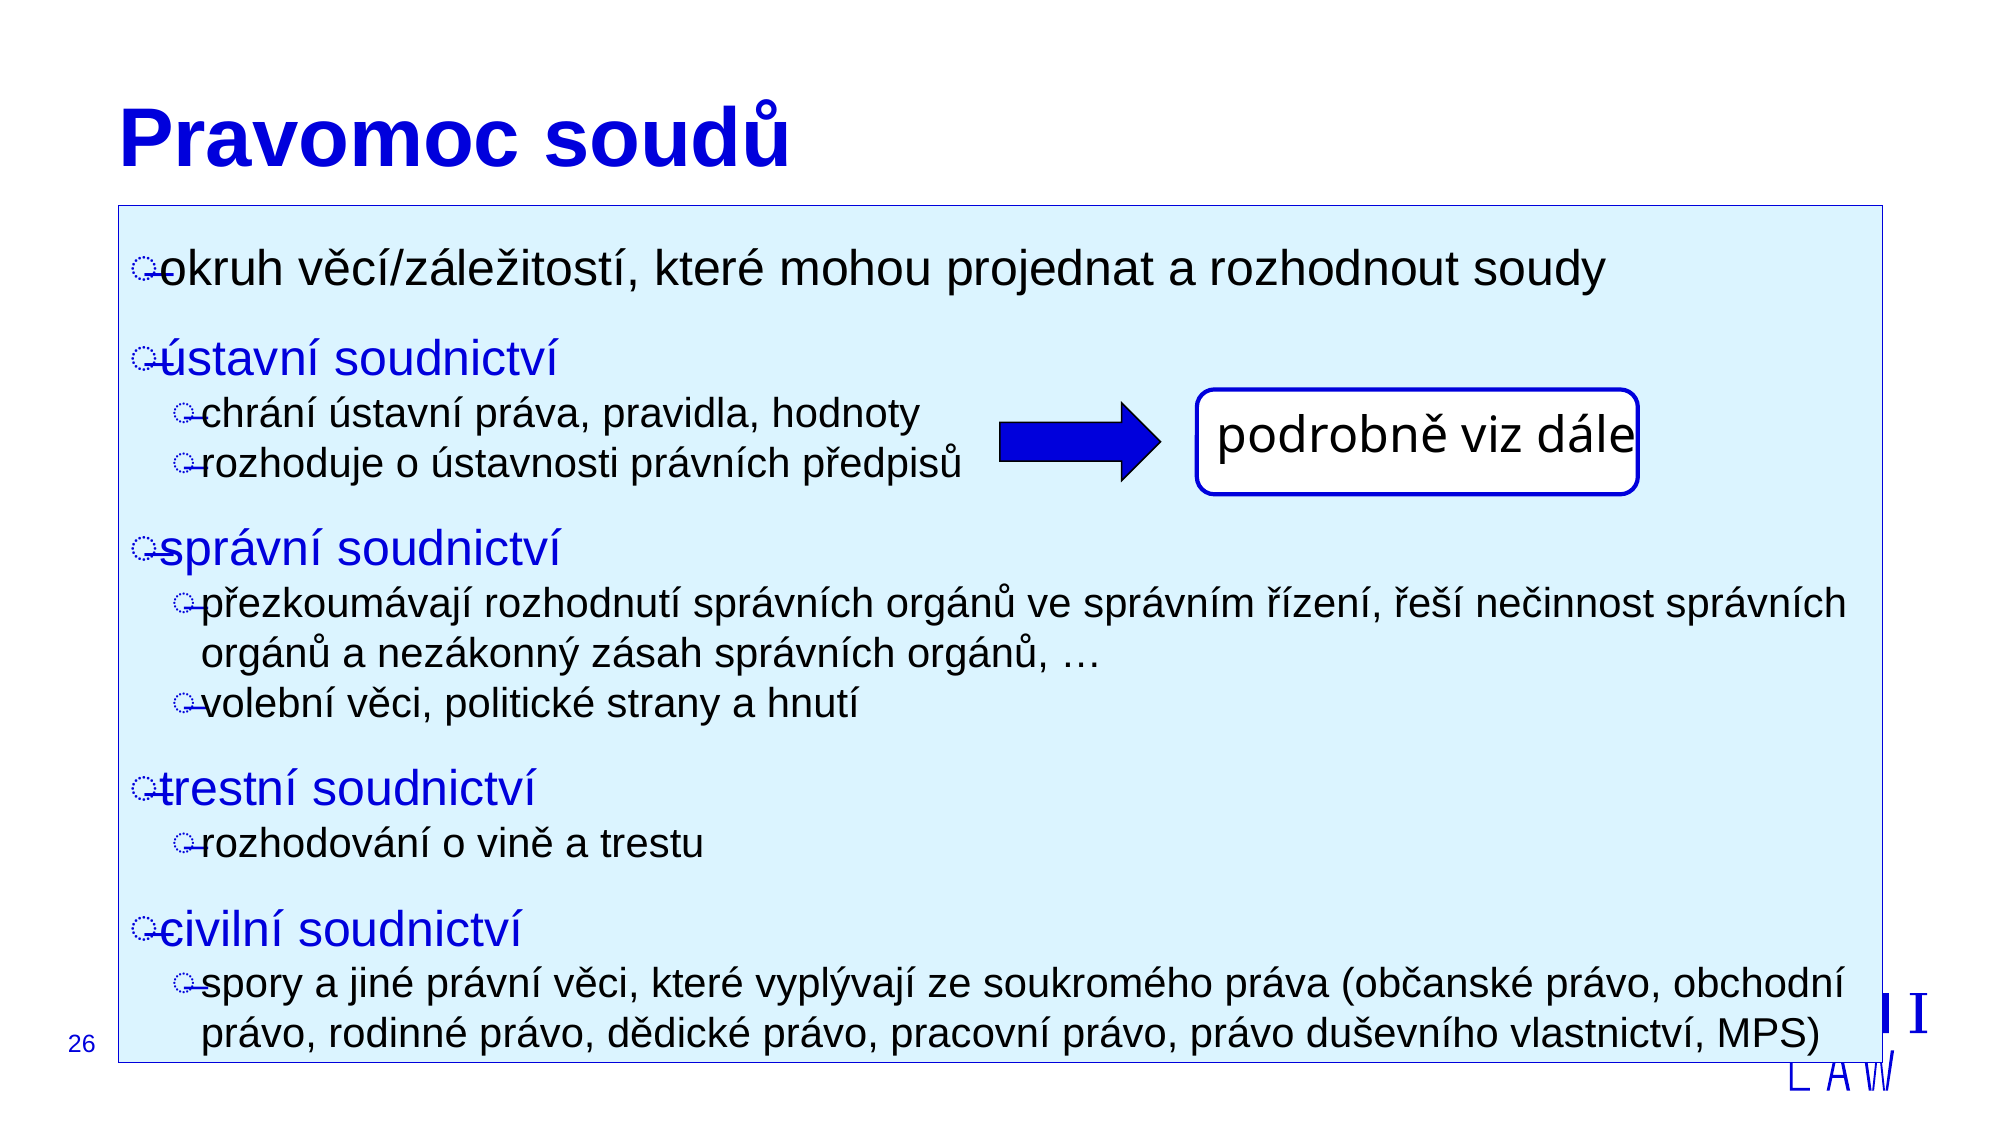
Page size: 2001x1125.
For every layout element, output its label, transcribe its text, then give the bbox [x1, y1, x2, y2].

text_box [999, 402, 1161, 481]
slide_number 26 [67, 1021, 110, 1063]
list okruh věcí/záležitostí, které mohou projednat a rozhodnout soudy ústavní soudnictví chrání ústavní práva, pravidla, hodnoty rozhoduje o ústavnosti právních předpisů správní soudnictví přezkoumávají rozhodnutí správních orgánů ve správním řízení, řeší nečinnost správních orgánů a nezákonný zásah správních orgánů, … volební věci, politické strany a hnutí trestní soudnictví rozhodování o vině a trestu civilní soudnictví spory a jiné právní věci, které vyplývají ze soukromého práva (občanské právo, obchodní právo, rodinné právo, dědické právo, pracovní právo, právo duševního vlastnictví, MPS) [118, 205, 1883, 1063]
text_box podrobně viz dále [1194, 387, 1640, 497]
title Pravomoc soudů [118, 99, 1883, 174]
